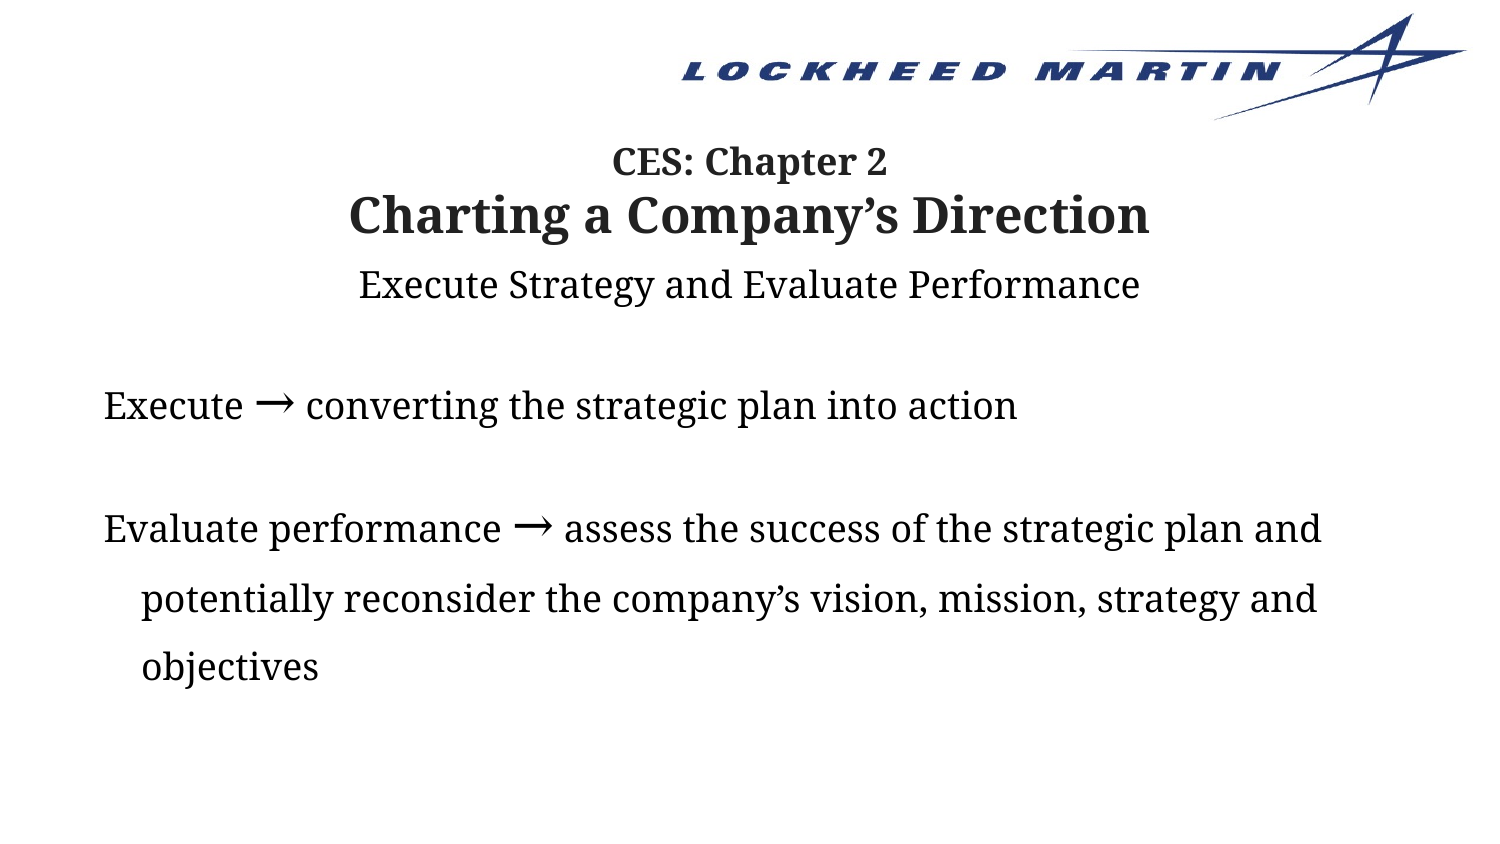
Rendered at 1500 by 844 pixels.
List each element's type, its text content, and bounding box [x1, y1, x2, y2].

picture [659, 0, 1492, 133]
list Execute Strategy and Evaluate Performance Execute → converting the strategic plan into action Evaluate performance → assess the success of the strategic plan and potentially reconsider the company’s vision, mission, strategy and objectives [51, 239, 1449, 787]
title CES: Chapter 2 Charting a Company’s Direction [51, 123, 1449, 239]
